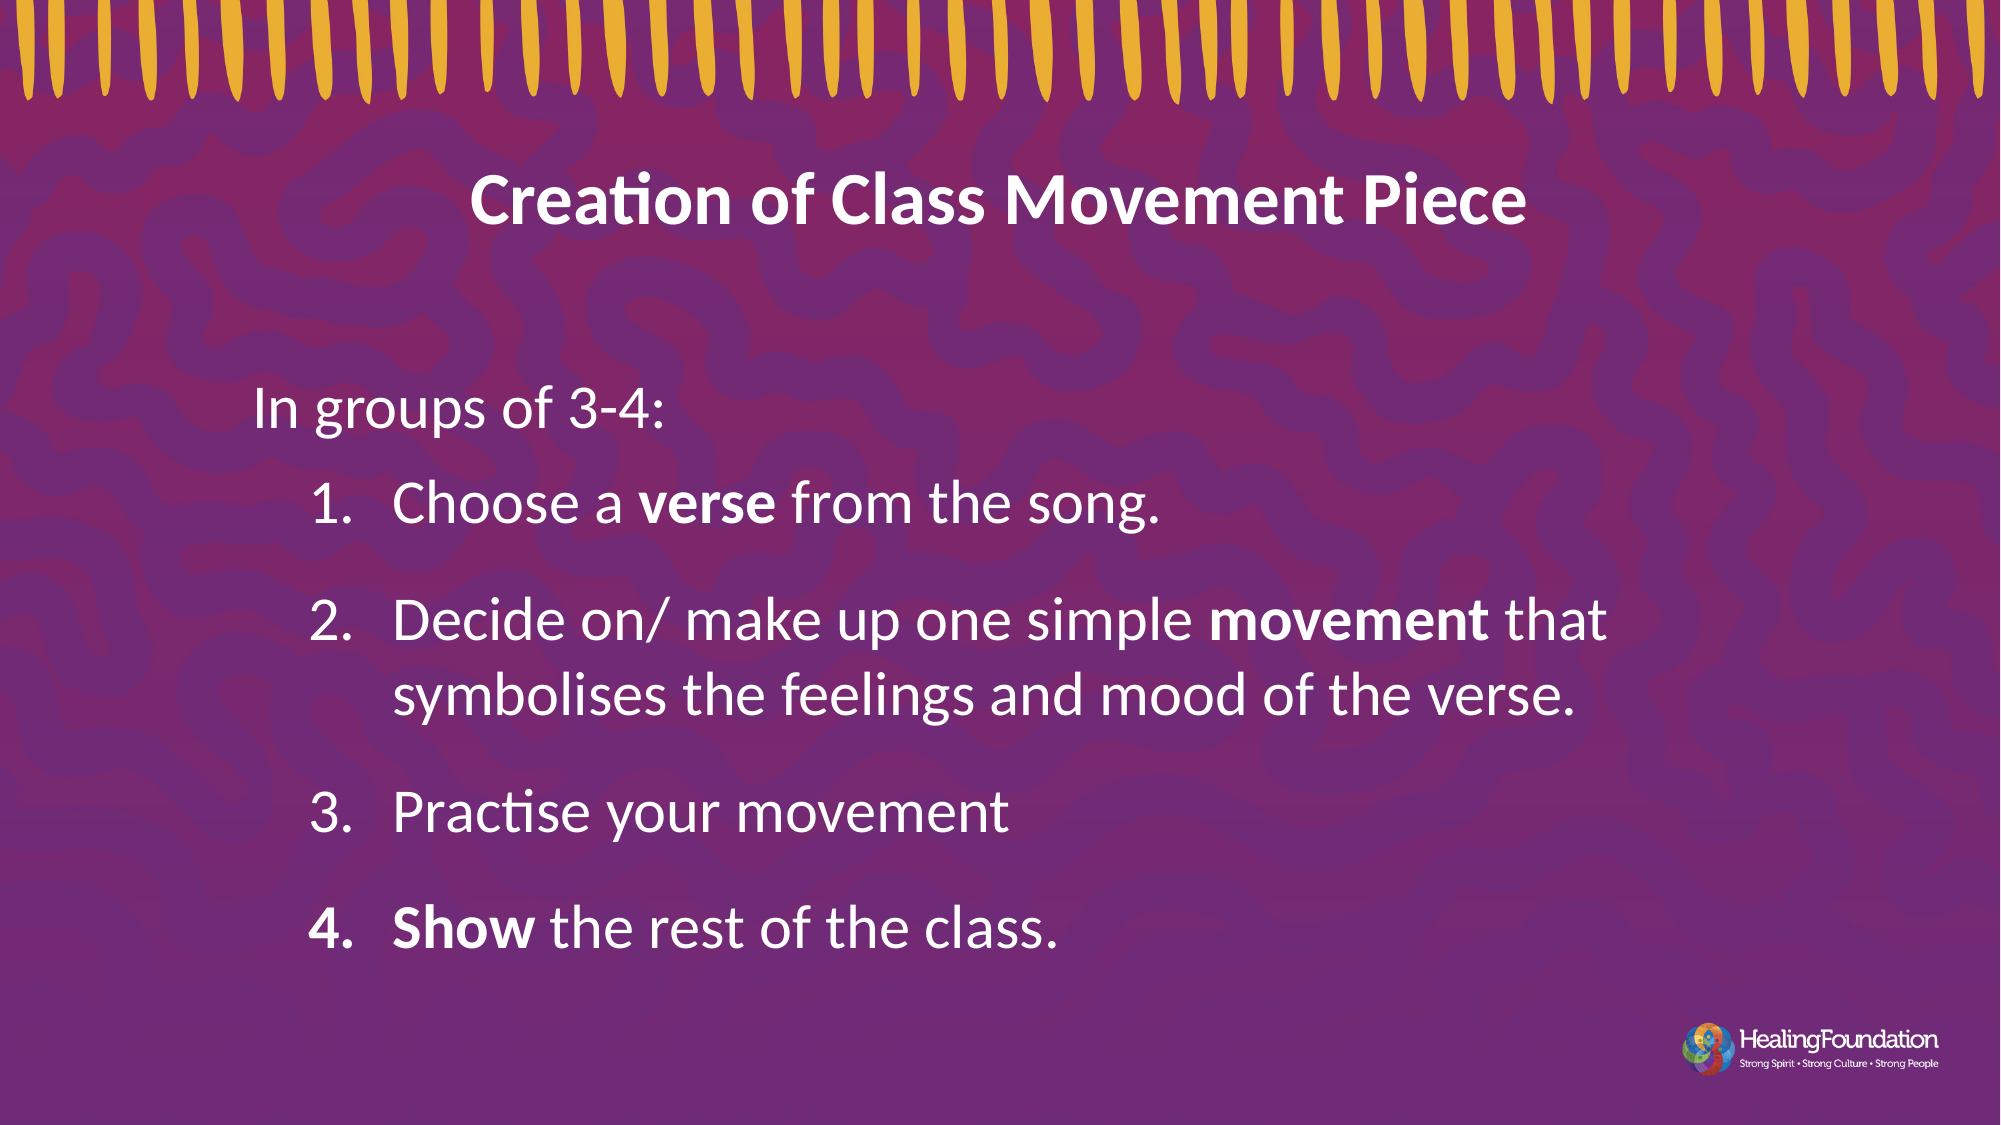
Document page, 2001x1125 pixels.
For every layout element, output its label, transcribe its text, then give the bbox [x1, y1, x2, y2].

picture [0, 0, 2001, 1125]
text_box Creation of Class Movement Piece [439, 142, 1560, 249]
text_box In groups of 3-4: Choose a verse from the song. Decide on/ make up one simple movement that symbolises the feelings and mood of the verse. Practise your movement Show the rest of the class. [237, 354, 1762, 973]
